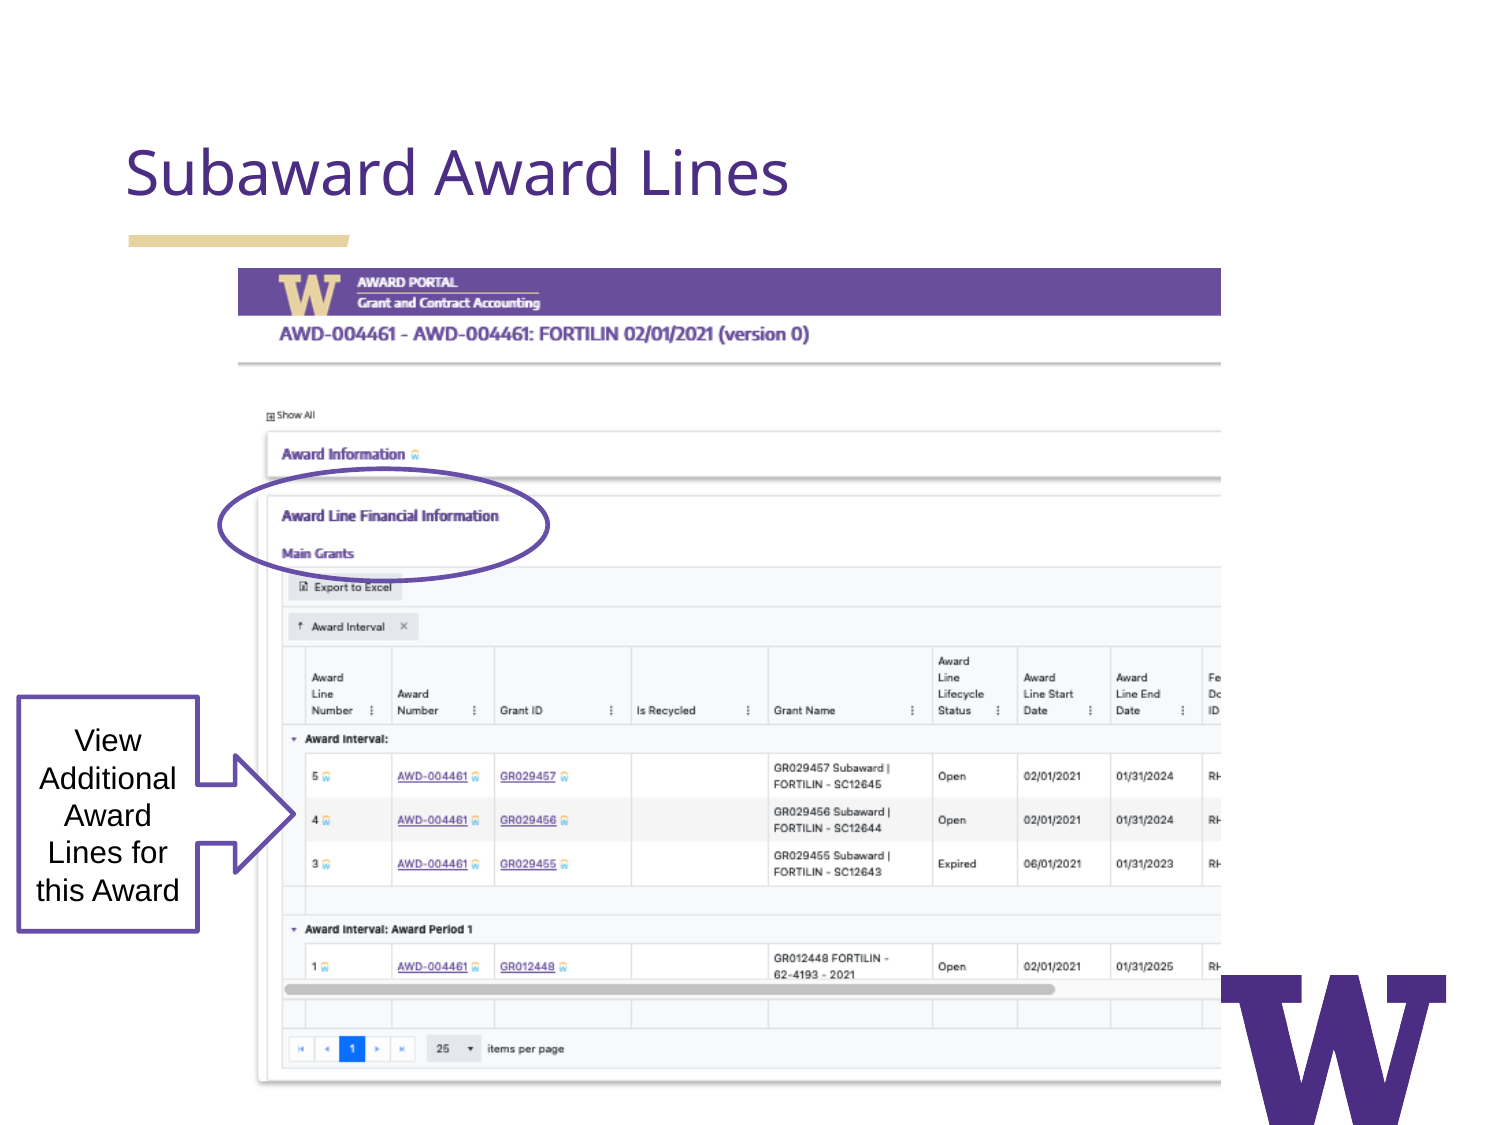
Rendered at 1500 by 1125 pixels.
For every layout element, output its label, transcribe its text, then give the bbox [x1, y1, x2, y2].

picture [237, 268, 1447, 1125]
text_box [219, 503, 232, 547]
picture [128, 235, 350, 247]
list Subaward Award Lines [110, 60, 1453, 224]
text_box View Additional Award Lines for this Award [18, 696, 232, 932]
